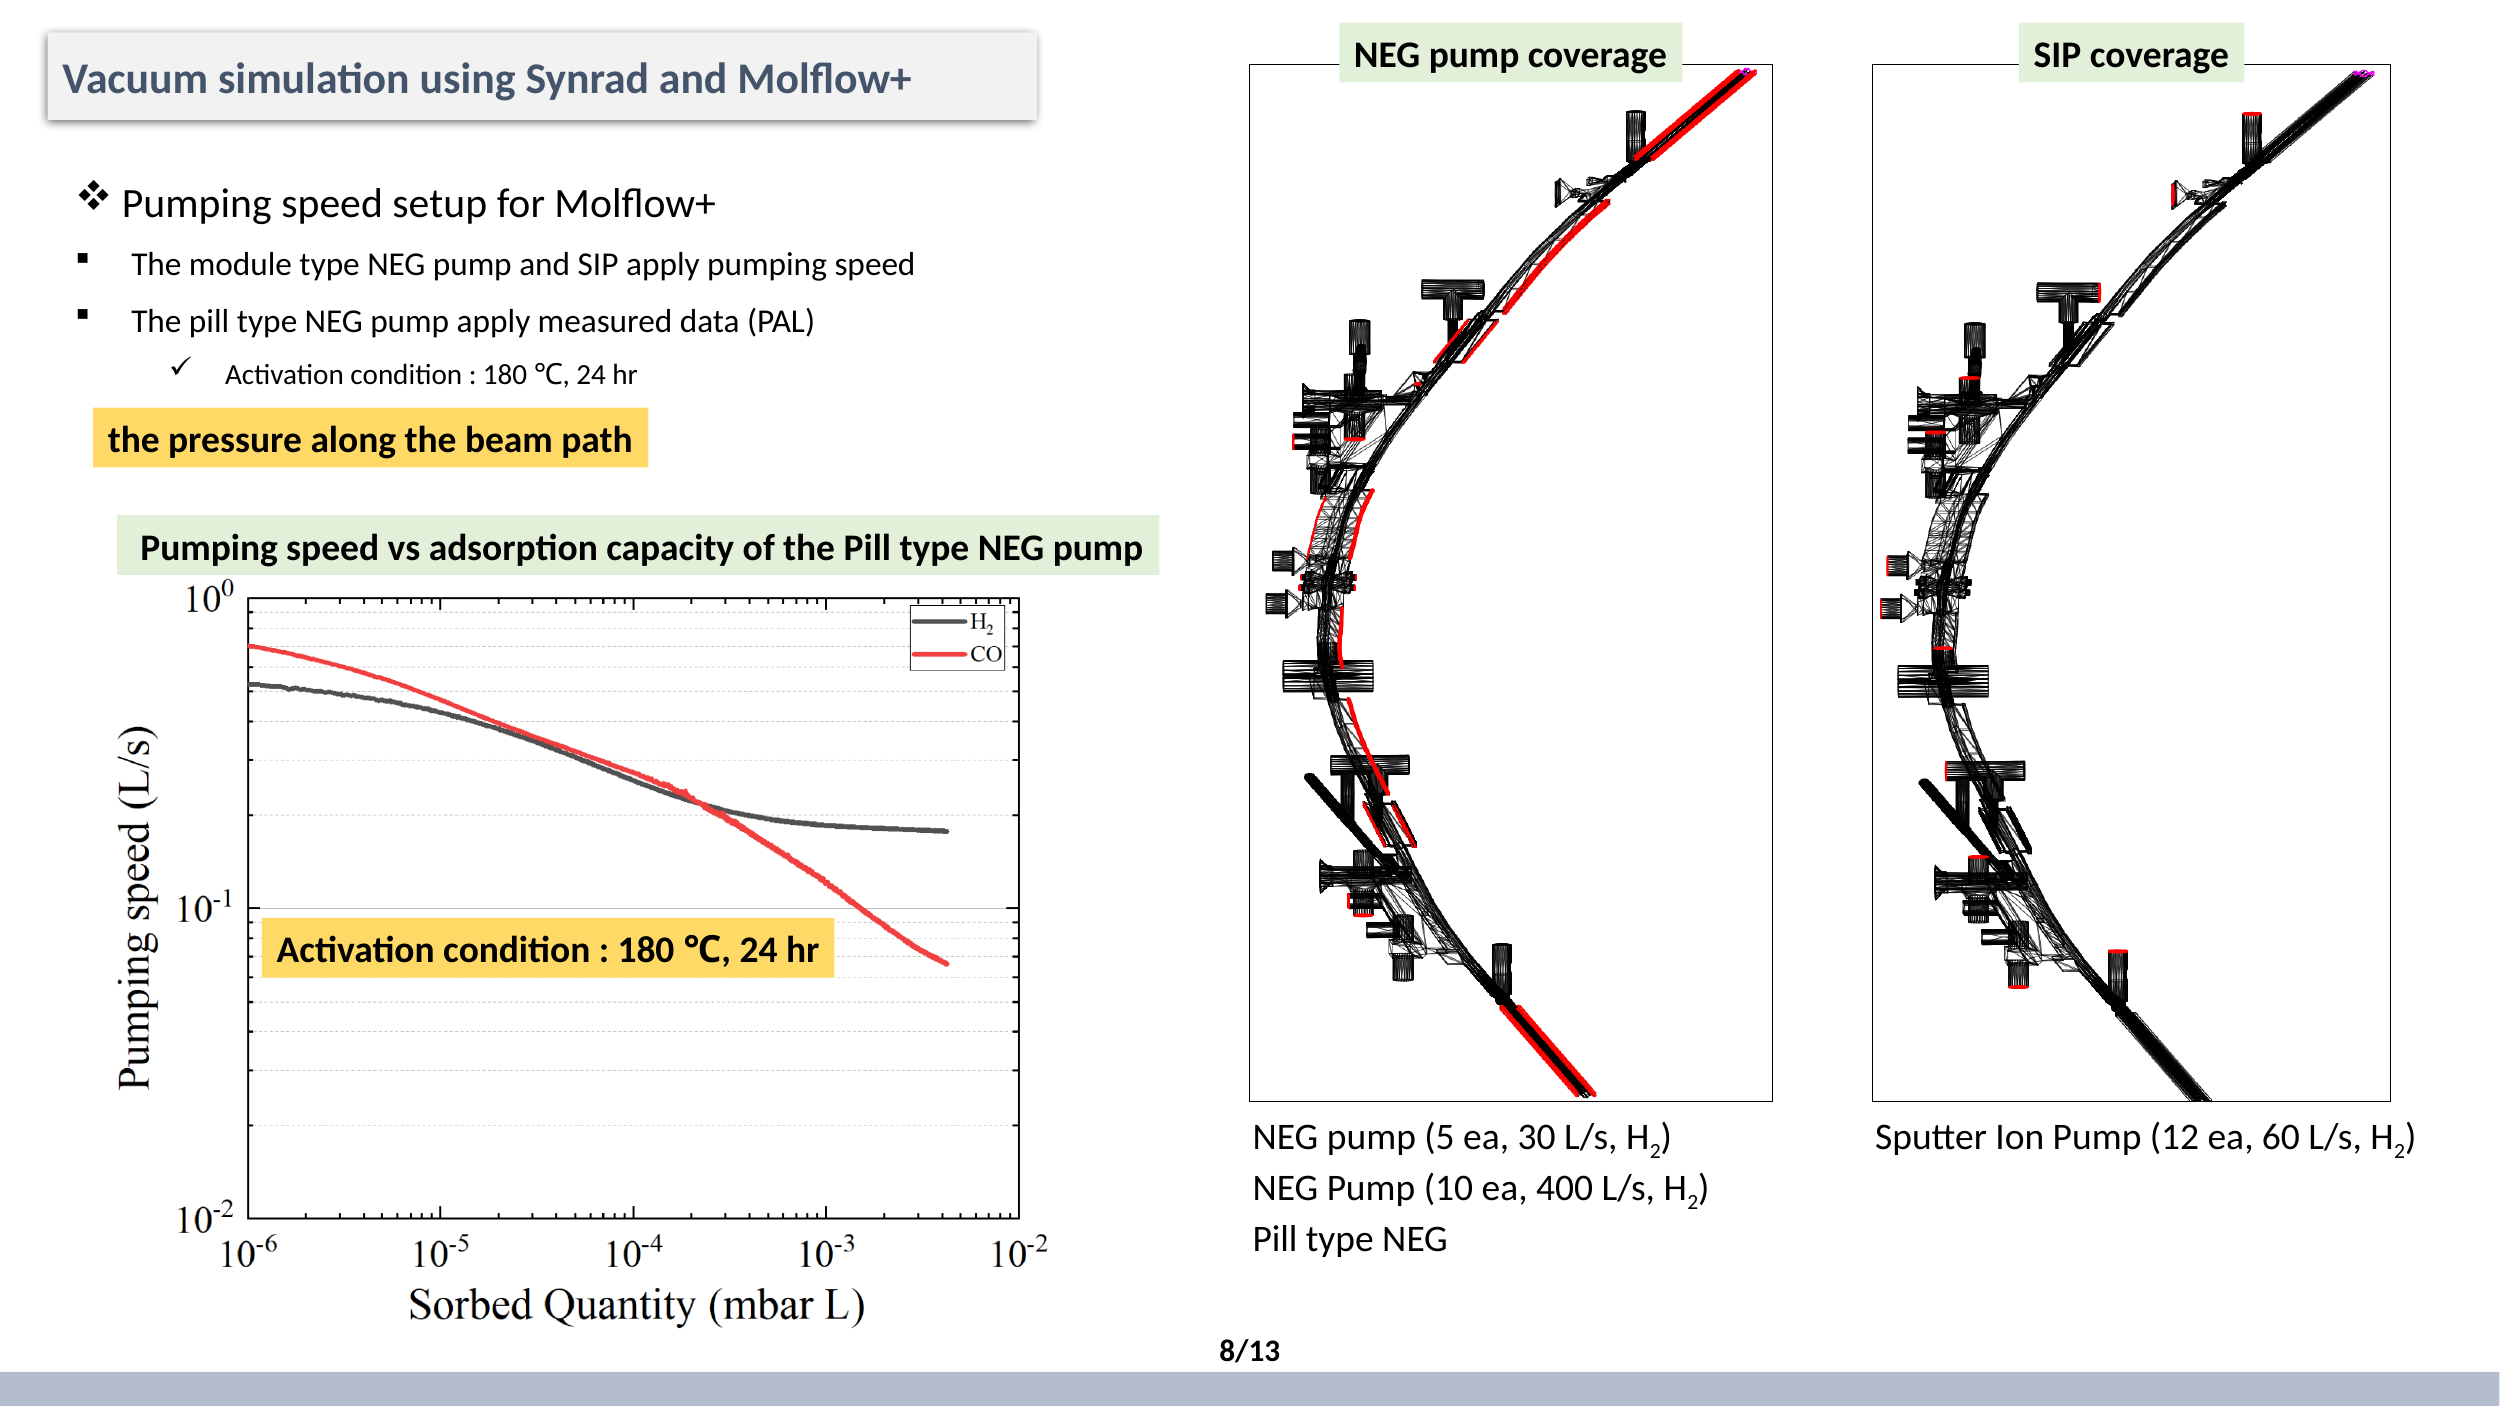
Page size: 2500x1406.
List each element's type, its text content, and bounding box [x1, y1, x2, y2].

text_box Vacuum simulation using Synrad and Molflow+ [47, 32, 1037, 120]
text_box Sputter Ion Pump (12 ea, 60 L/s, H2) [1860, 1104, 2432, 1171]
slide_number 8/13 [968, 1311, 1531, 1371]
text_box the pressure along the beam path [93, 407, 649, 468]
picture [1872, 64, 2391, 1102]
text_box NEG pump (5 ea, 30 L/s, H2) NEG Pump (10 ea, 400 L/s, H2) Pill type NEG [1237, 1104, 1725, 1267]
picture [1249, 64, 1773, 1102]
text_box Pumping speed setup for Molflow+ The module type NEG pump and SIP apply pumping speed The pill type NEG pump apply measured data (PAL) Activation condition : 180 ℃, 24 hr [60, 143, 1175, 455]
text_box NEG pump coverage [1339, 22, 1683, 64]
text_box Pumping speed vs adsorption capacity of the Pill type NEG pump [117, 515, 1160, 575]
picture [108, 566, 1053, 1333]
text_box [0, 1371, 2500, 1406]
text_box SIP coverage [2018, 22, 2245, 64]
